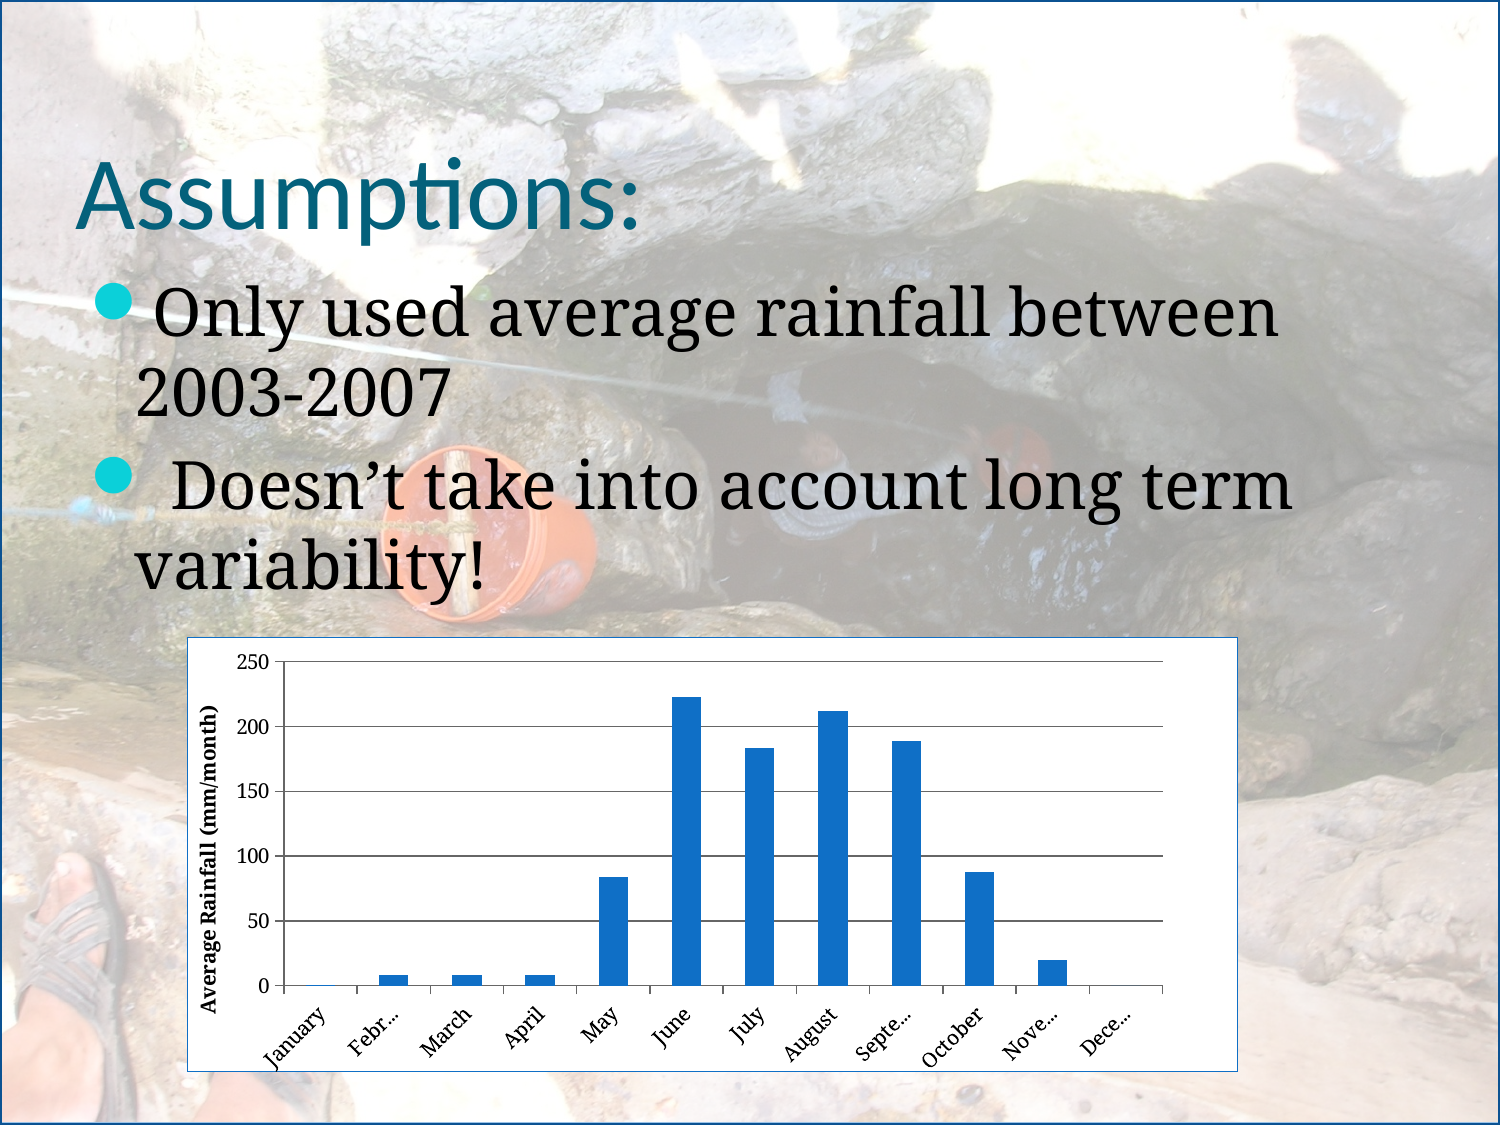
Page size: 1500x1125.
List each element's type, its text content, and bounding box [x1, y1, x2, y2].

title Assumptions: [75, 62, 1425, 250]
list Only used average rainfall between 2003-2007 Doesn’t take into account long term variability! [75, 262, 1438, 1038]
chart [187, 637, 1238, 1076]
